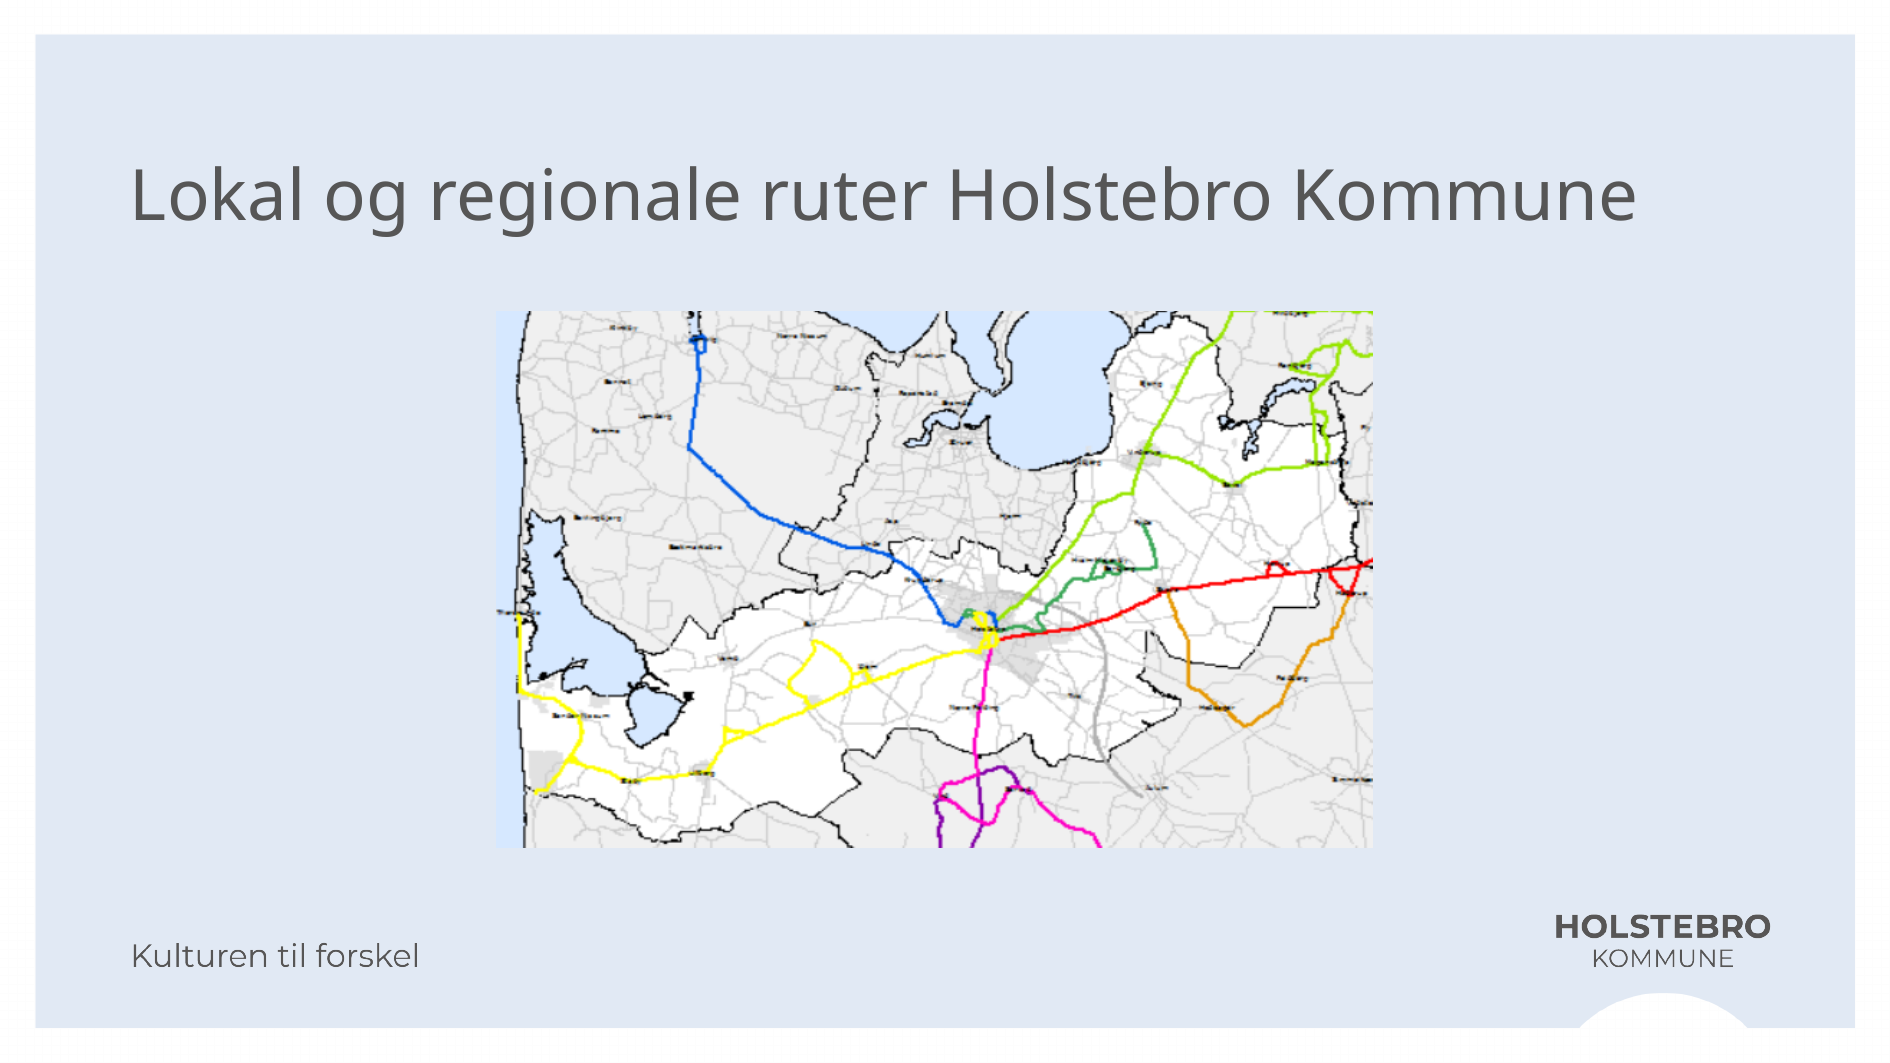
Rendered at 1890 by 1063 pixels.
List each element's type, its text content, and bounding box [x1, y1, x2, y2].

picture [0, 0, 1890, 1063]
title Lokal og regionale ruter Holstebro Kommune [129, 94, 1766, 301]
